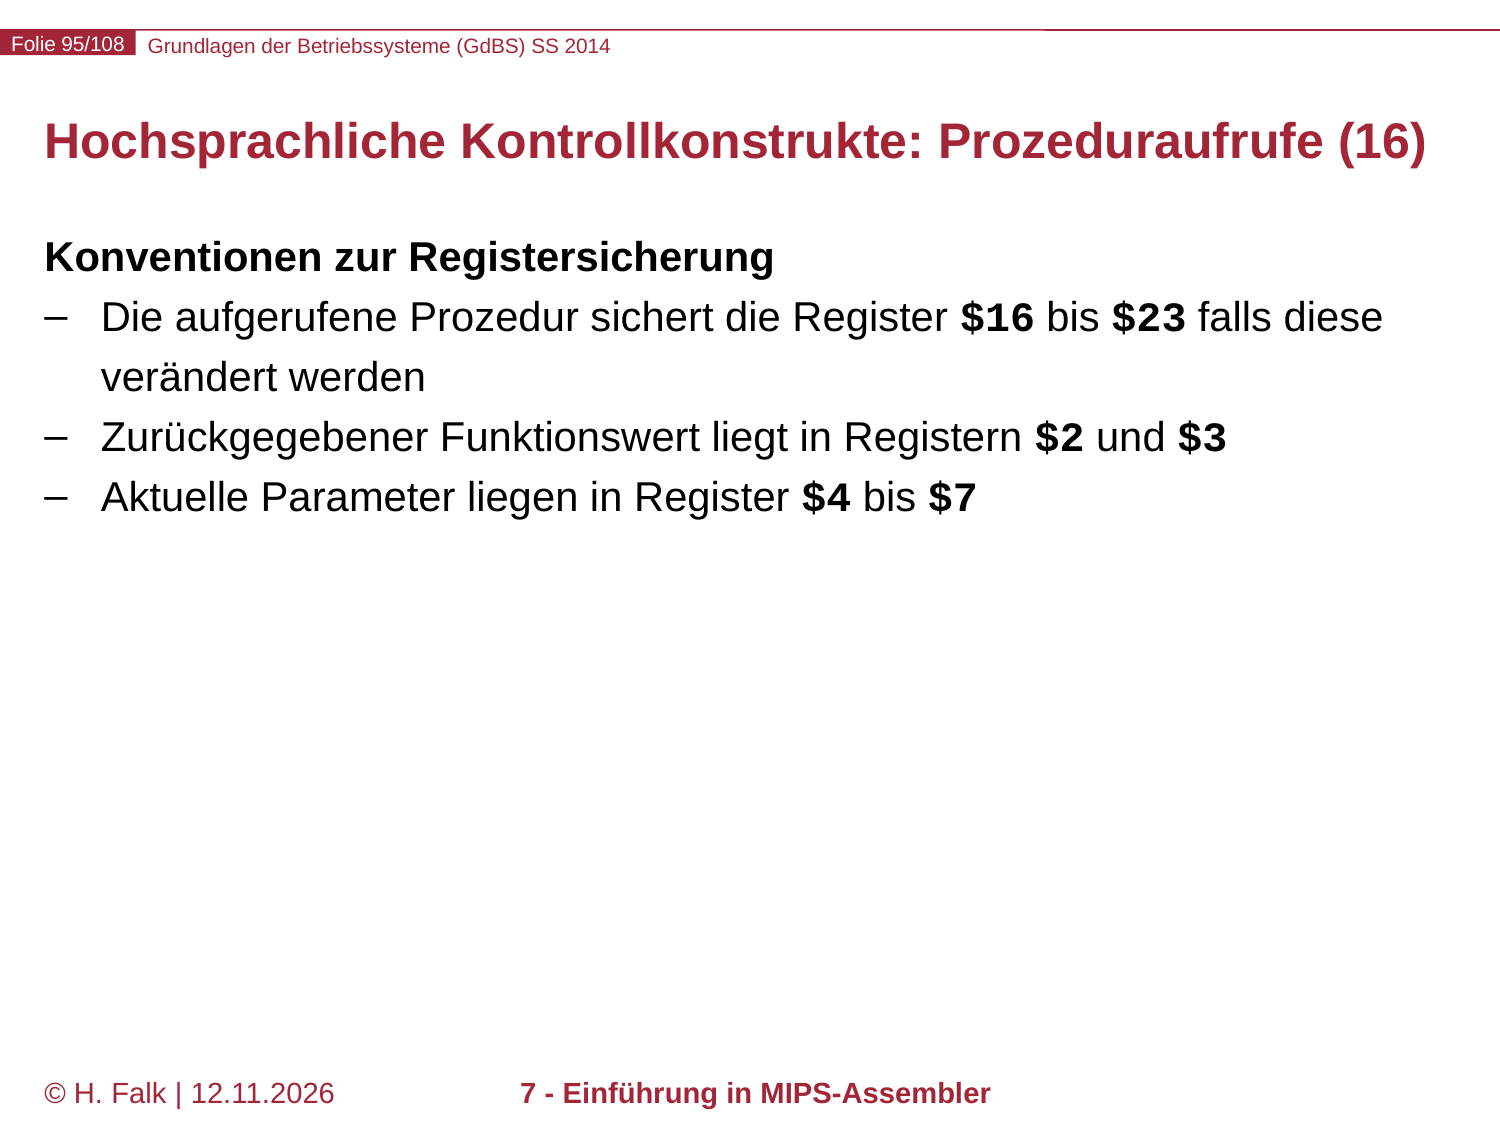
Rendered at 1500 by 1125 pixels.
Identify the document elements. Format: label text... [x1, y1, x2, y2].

list Konventionen zur Registersicherung Die aufgerufene Prozedur sichert die Register $16 bis $23 falls diese verändert werden Zurückgegebener Funktionswert liegt in Registern $2 und $3 Aktuelle Parameter liegen in Register $4 bis $7 [29, 227, 1471, 1047]
title Hochsprachliche Kontrollkonstrukte: Prozeduraufrufe (16) [29, 90, 1471, 198]
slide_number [29, 1066, 301, 1125]
footer 7 - Einführung in MIPS-Assembler [301, 1066, 1211, 1125]
